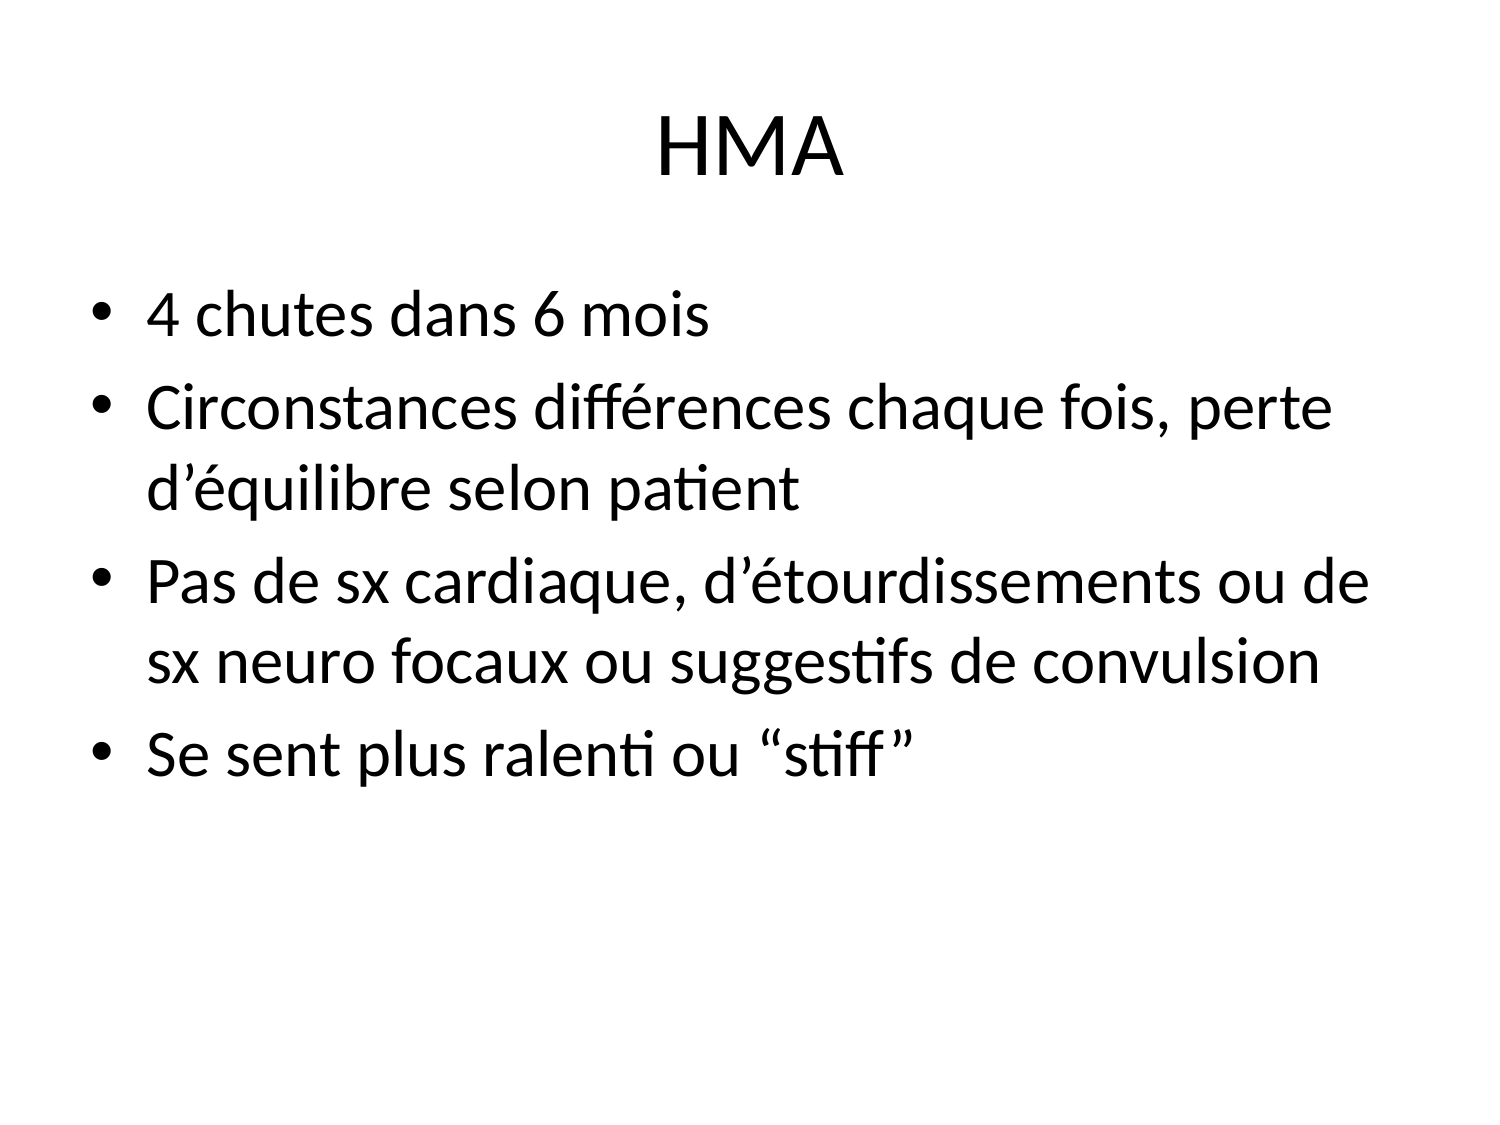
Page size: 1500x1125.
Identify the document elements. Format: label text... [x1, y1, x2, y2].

title HMA [75, 45, 1425, 233]
list 4 chutes dans 6 mois Circonstances différences chaque fois, perte d’équilibre selon patient Pas de sx cardiaque, d’étourdissements ou de sx neuro focaux ou suggestifs de convulsion Se sent plus ralenti ou “stiff” [75, 262, 1425, 1005]
